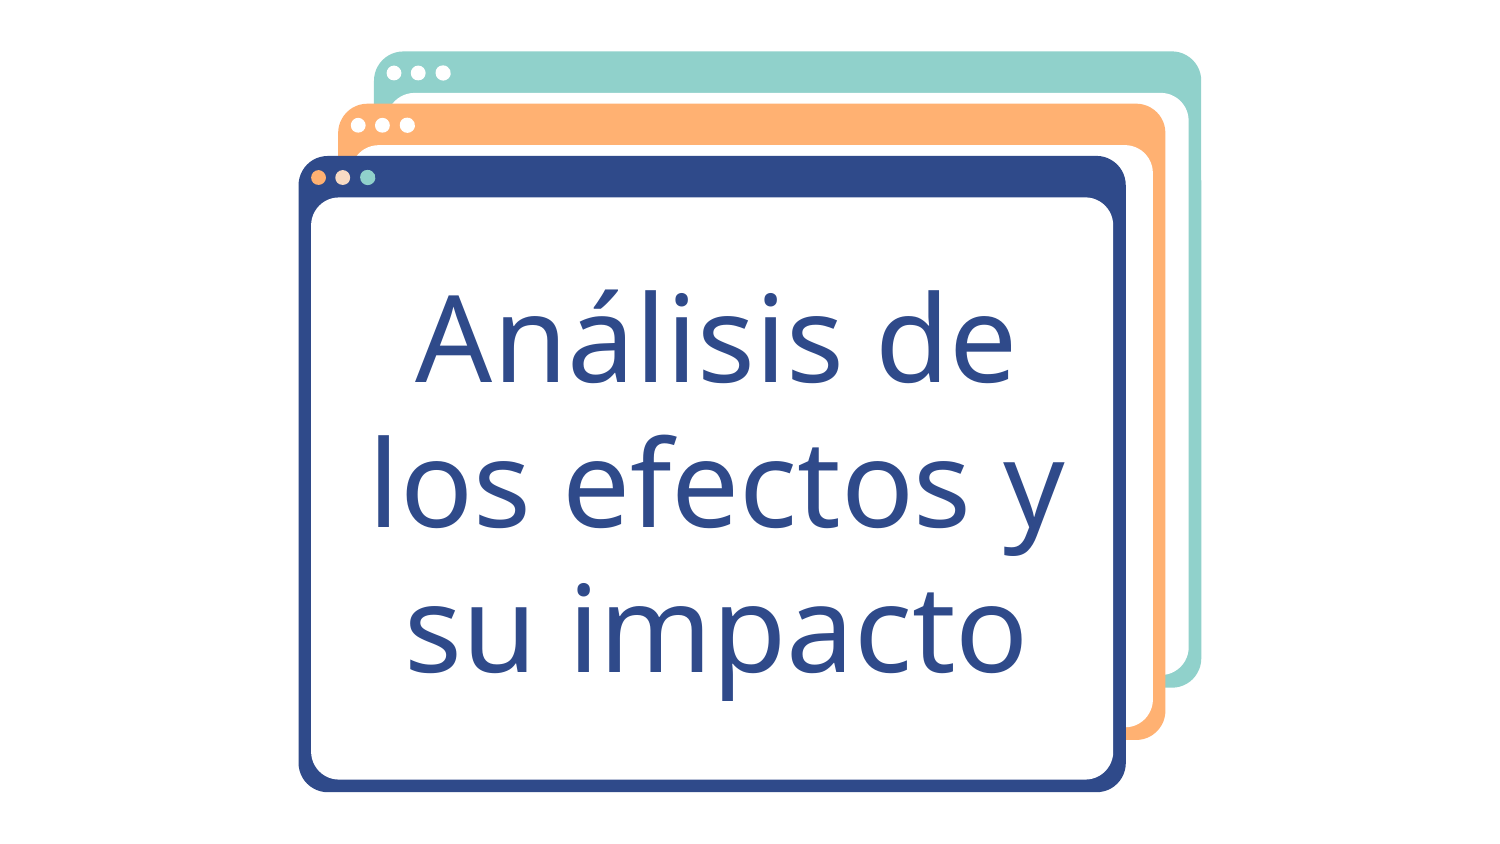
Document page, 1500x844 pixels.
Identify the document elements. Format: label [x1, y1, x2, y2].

text_box [298, 51, 1202, 793]
